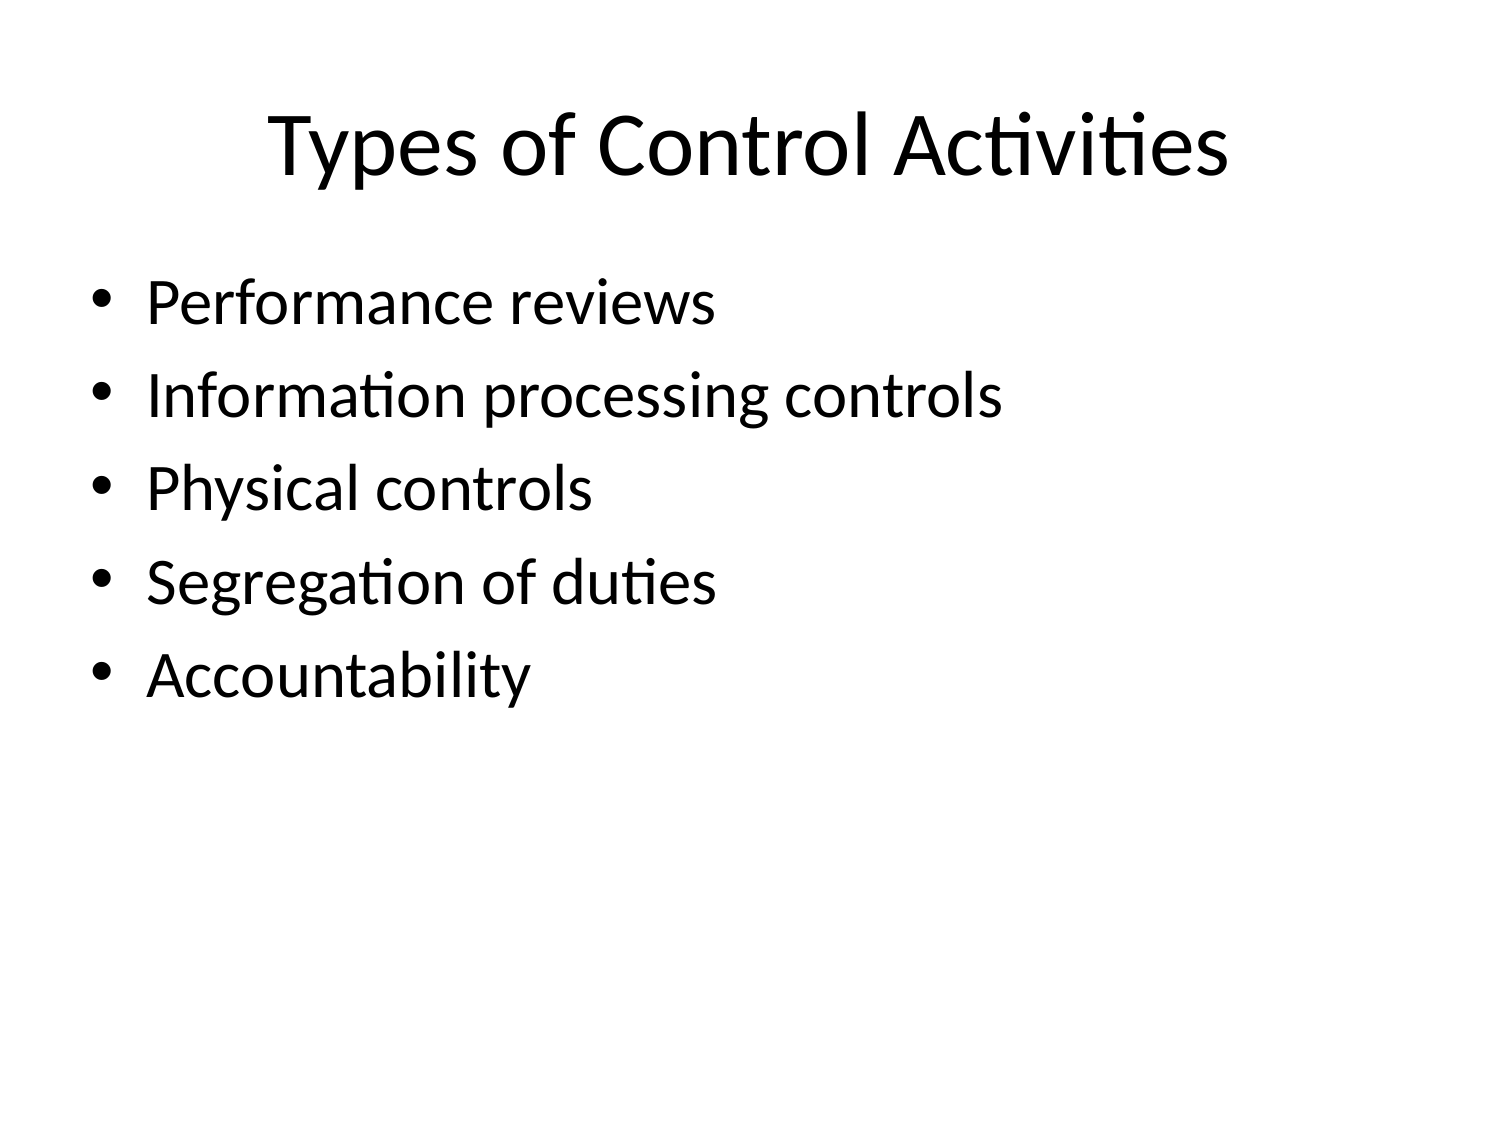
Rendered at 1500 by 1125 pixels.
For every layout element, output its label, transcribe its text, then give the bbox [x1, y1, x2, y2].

title Types of Control Activities [75, 45, 1425, 233]
list Performance reviews Information processing controls Physical controls Segregation of duties Accountability [75, 249, 1425, 913]
